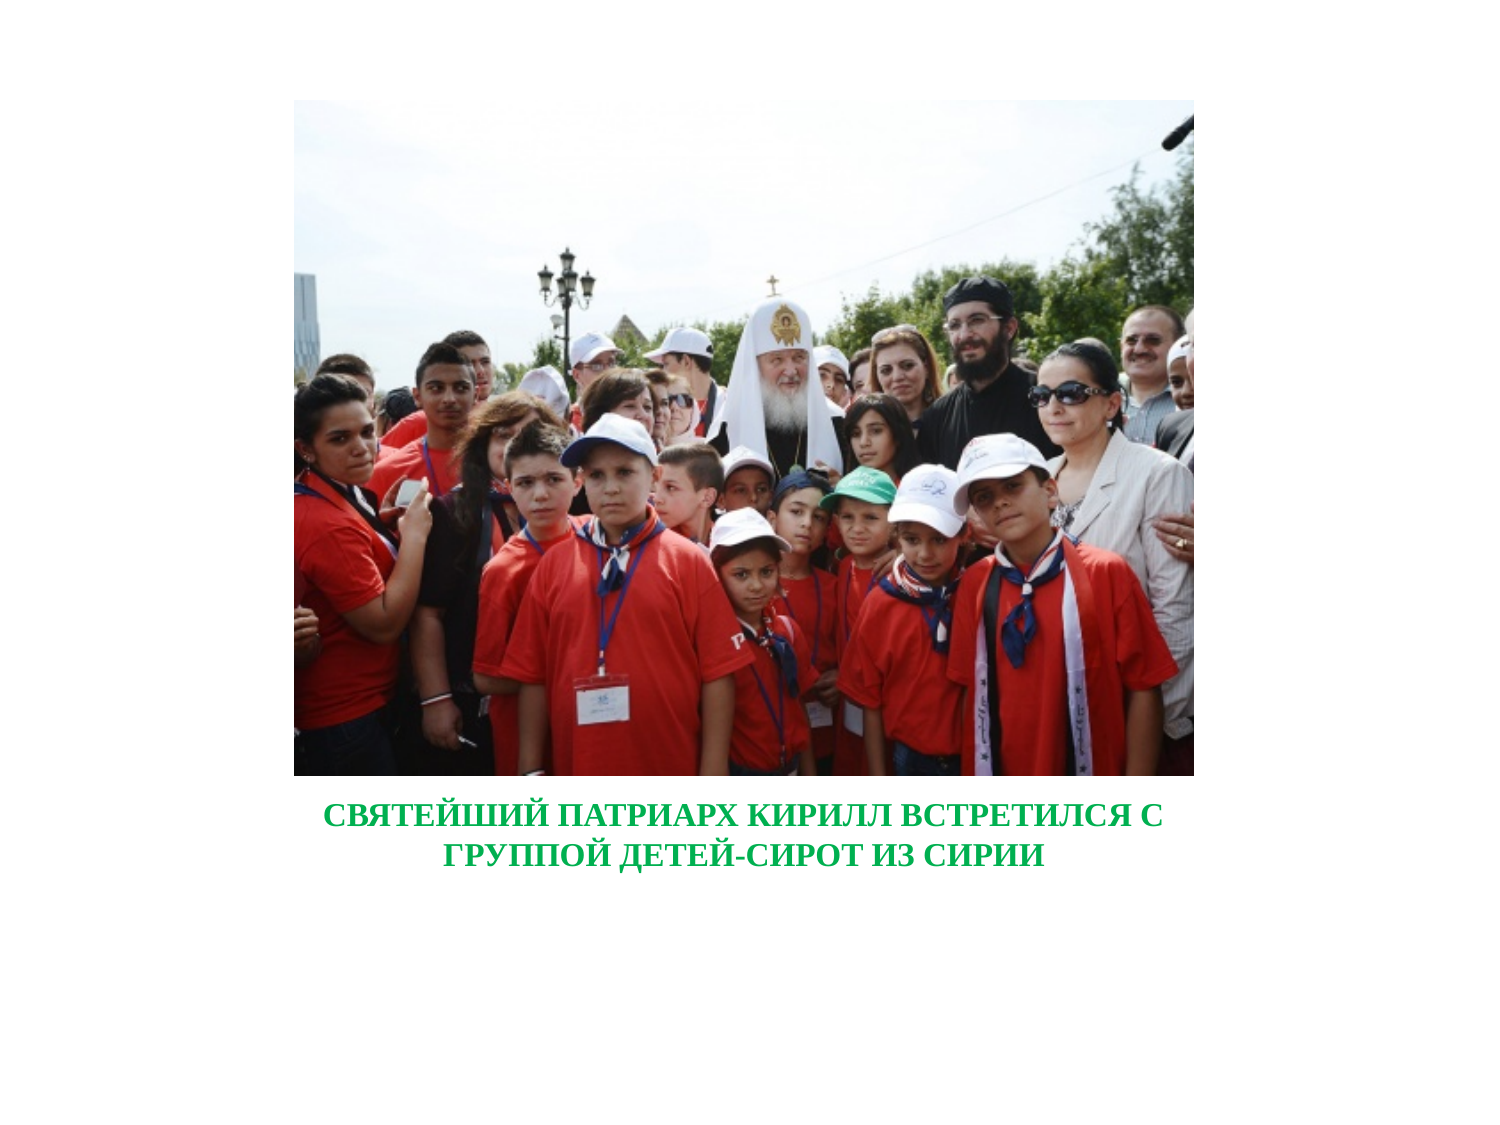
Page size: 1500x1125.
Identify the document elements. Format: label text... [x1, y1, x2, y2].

picture [293, 100, 1195, 776]
title СВЯТЕЙШИЙ ПАТРИАРХ КИРИЛЛ ВСТРЕТИЛСЯ С ГРУППОЙ ДЕТЕЙ-СИРОТ ИЗ СИРИИ [294, 787, 1194, 881]
